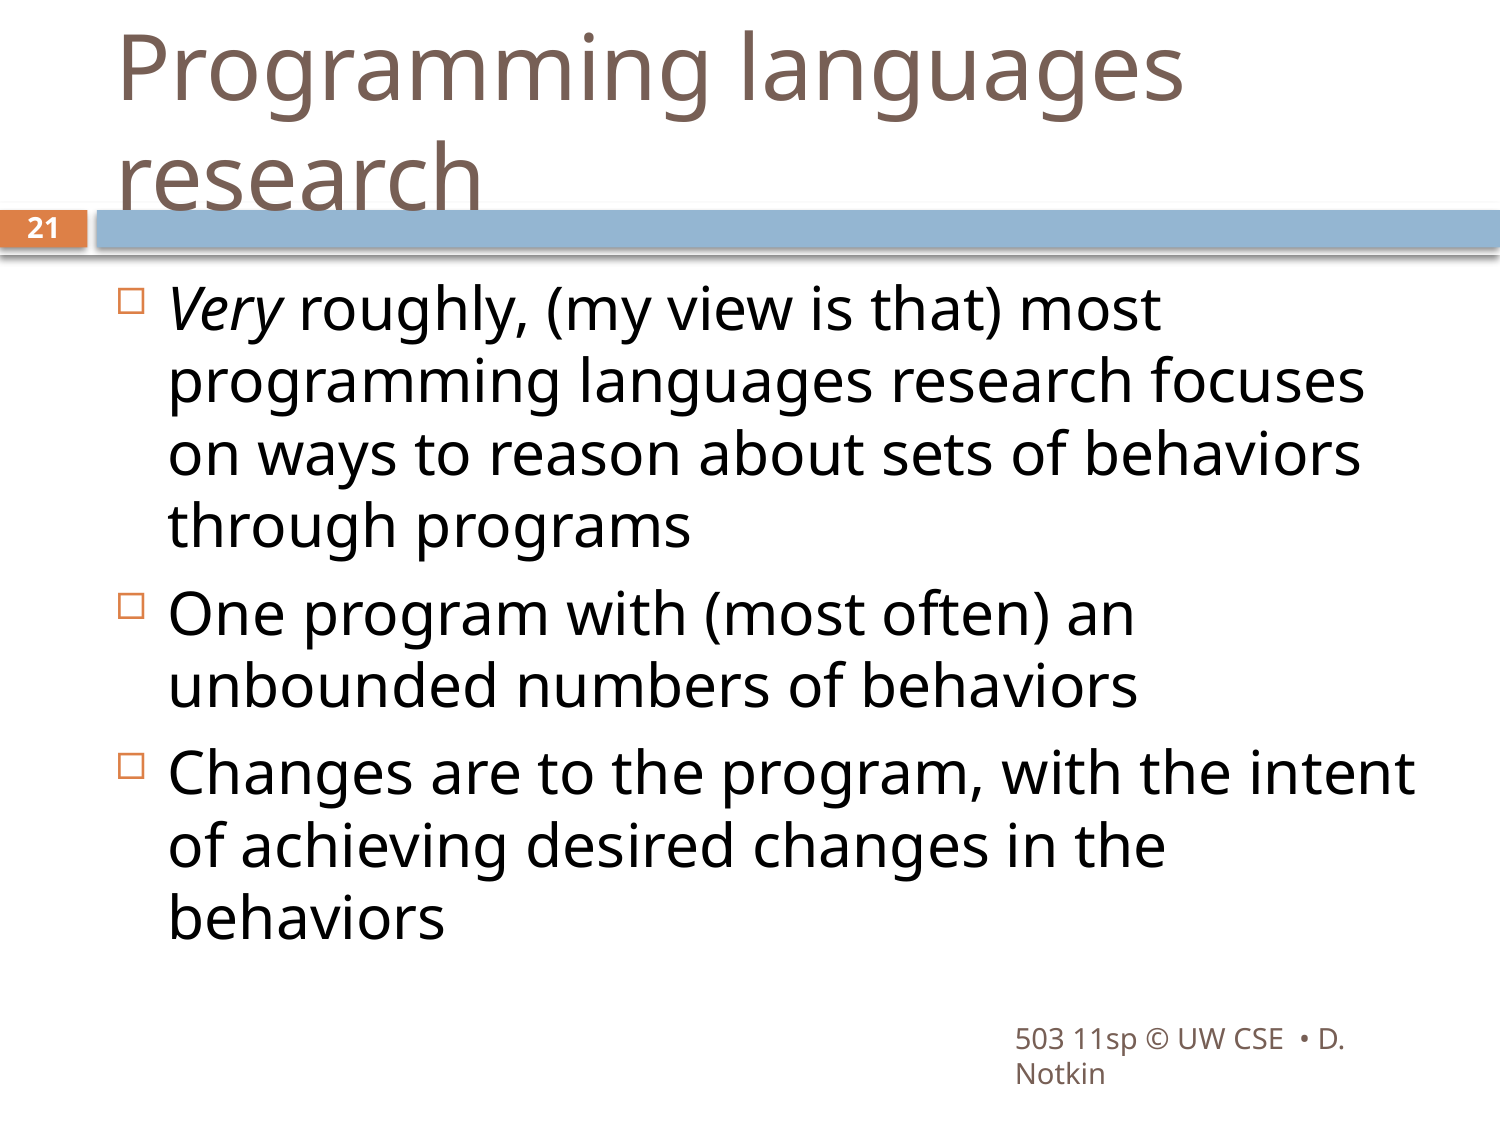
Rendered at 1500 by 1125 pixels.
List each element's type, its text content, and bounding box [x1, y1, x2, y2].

slide_number 503 11sp © UW CSE • D. Notkin [999, 1025, 1438, 1085]
slide_number 21 [0, 208, 88, 249]
title Programming languages research [100, 37, 1438, 200]
list Very roughly, (my view is that) most programming languages research focuses on ways to reason about sets of behaviors through programs One program with (most often) an unbounded numbers of behaviors Changes are to the program, with the intent of achieving desired changes in the behaviors [100, 262, 1438, 1000]
